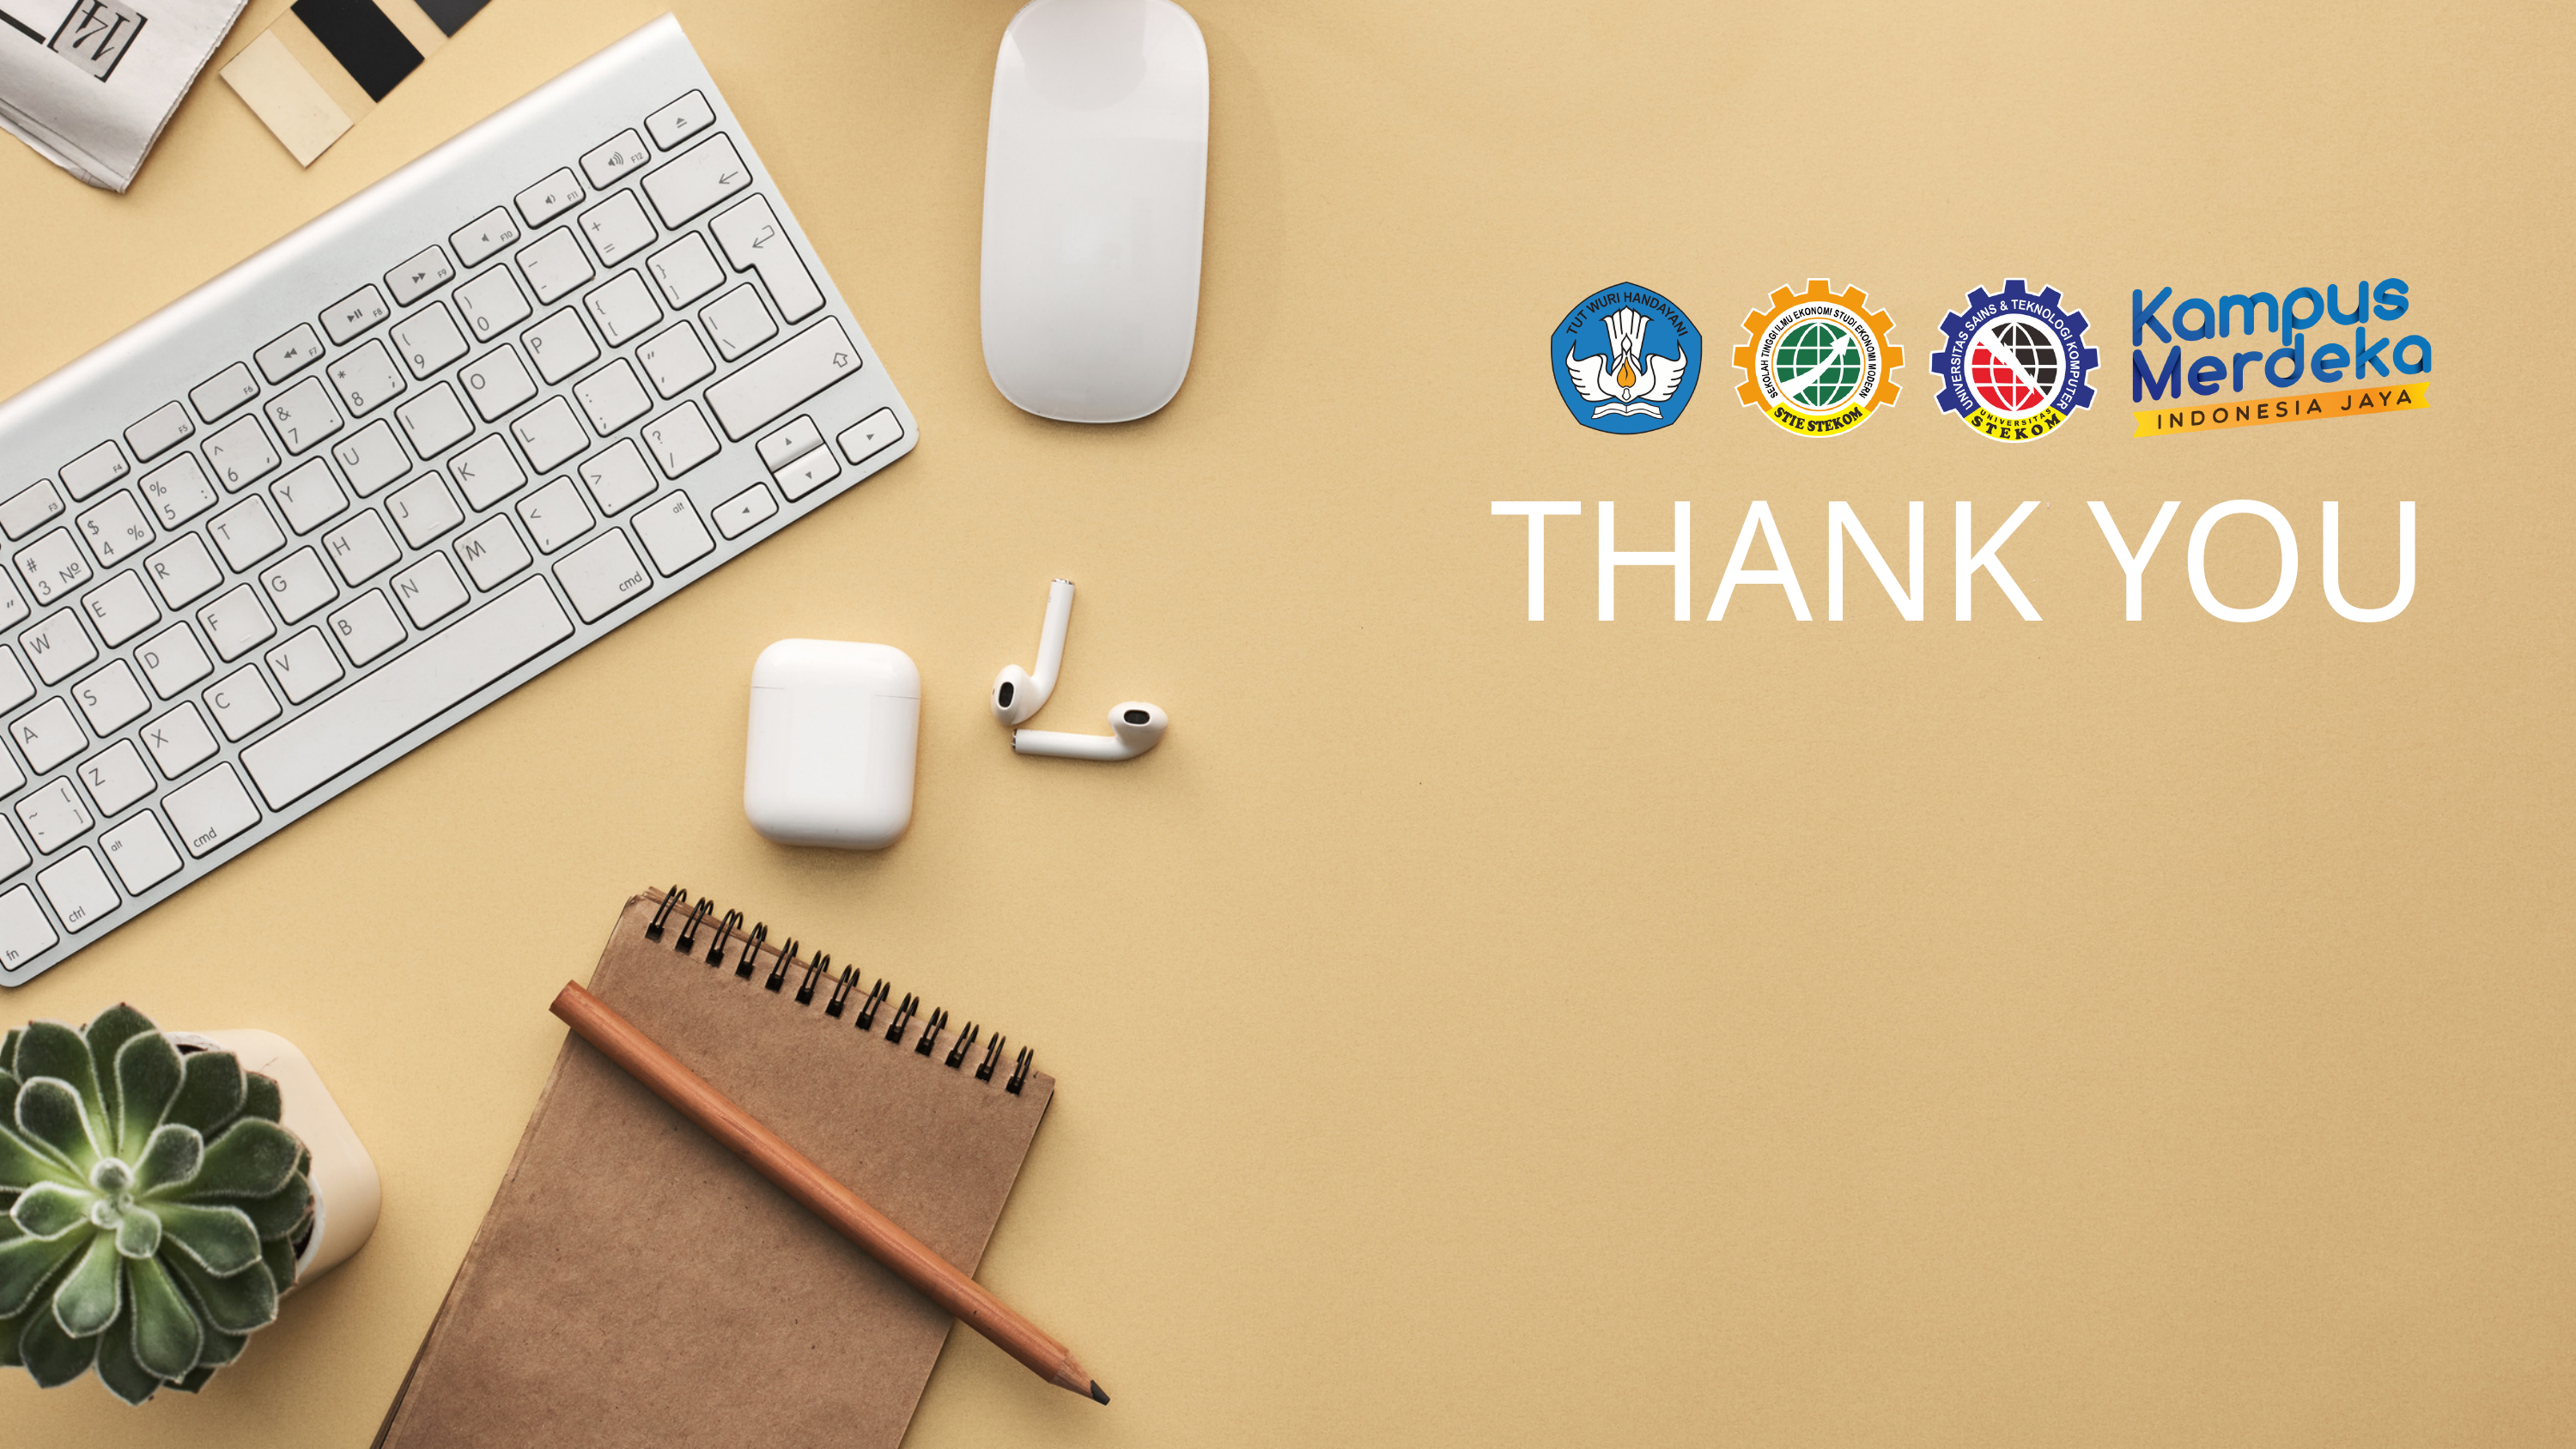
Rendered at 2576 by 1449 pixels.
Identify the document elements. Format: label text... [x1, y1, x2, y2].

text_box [1547, 266, 2432, 458]
text_box [0, 0, 2576, 1449]
text_box THANK YOU [1242, 467, 2432, 655]
